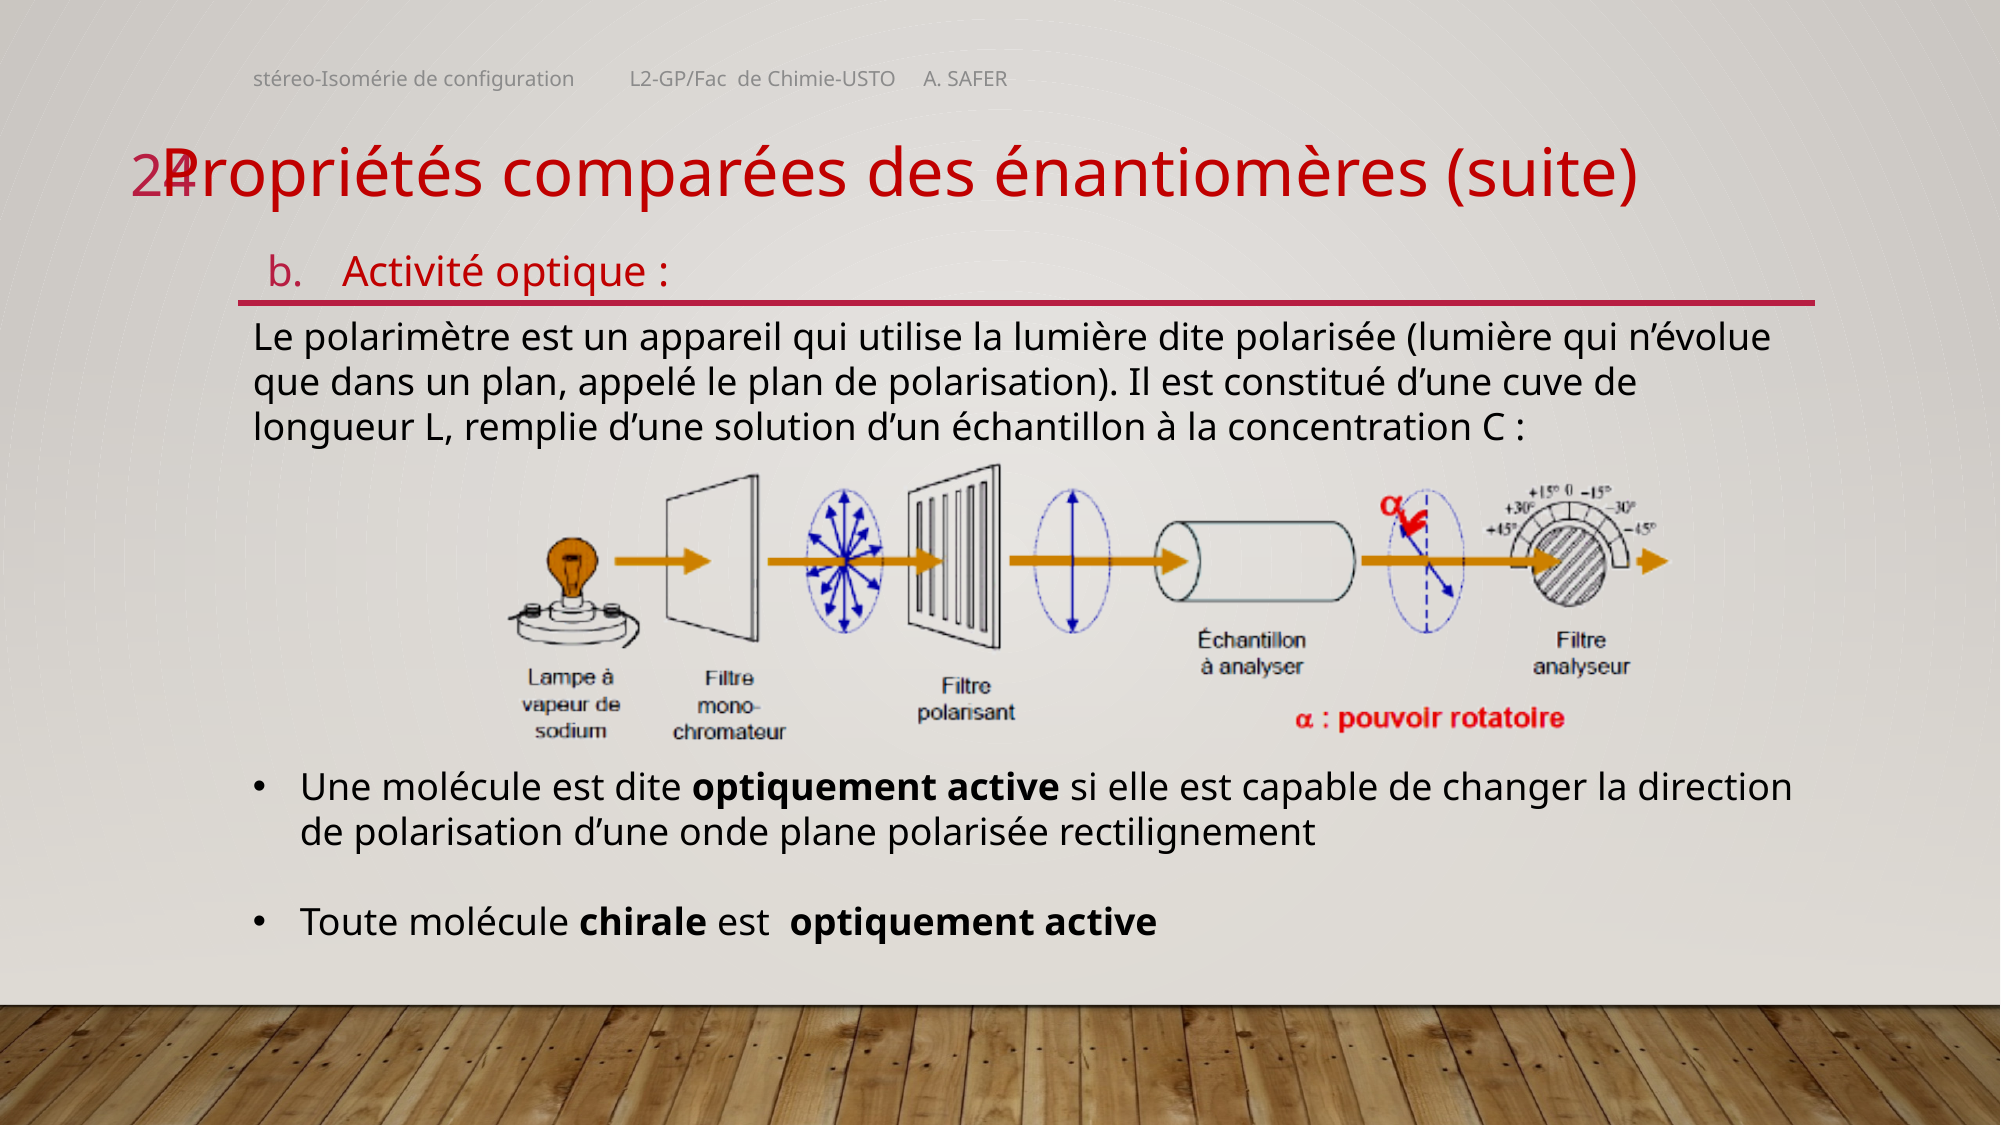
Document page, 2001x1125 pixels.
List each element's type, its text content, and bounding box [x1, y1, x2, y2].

text_box Le polarimètre est un appareil qui utilise la lumière dite polarisée (lumière qui n’évolue que dans un plan, appelé le plan de polarisation). Il est constitué d’une cuve de longueur L, remplie d’une solution d’un échantillon à la concentration C : Une molécule est dite optiquement active si elle est capable de changer la direction de polarisation d’une onde plane polarisée rectilignement Toute molécule chirale est optiquement active [238, 305, 1814, 951]
picture [0, 1005, 2000, 1125]
text_box Propriétés comparées des énantiomères (suite) [145, 122, 1673, 217]
slide_number 24 [78, 131, 212, 214]
picture [484, 443, 1701, 775]
list Activité optique : [252, 227, 1828, 794]
footer stéreo-Isomérie de configuration L2-GP/Fac de Chimie-USTO A. SAFER [238, 54, 1213, 105]
